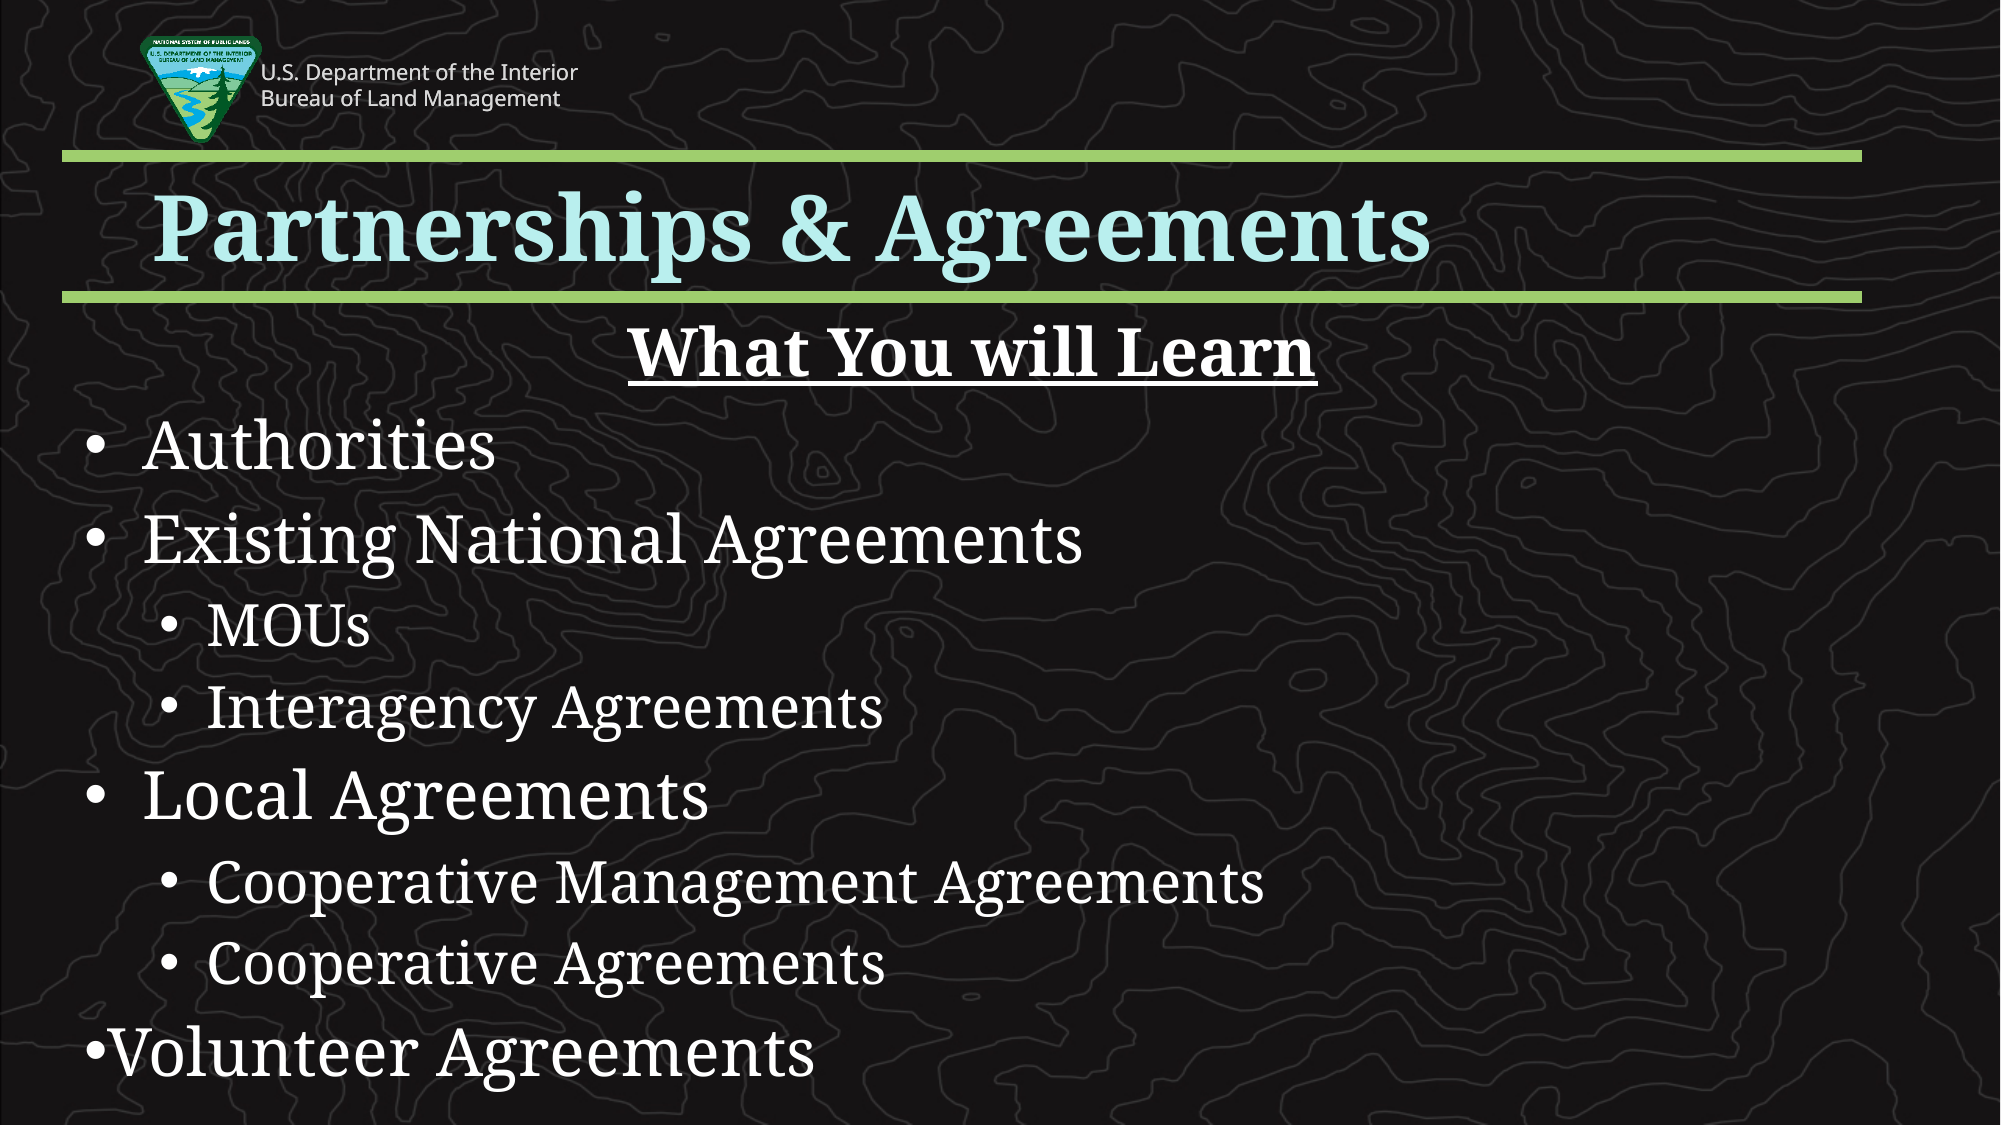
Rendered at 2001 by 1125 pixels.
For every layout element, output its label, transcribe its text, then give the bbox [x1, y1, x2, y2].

text_box What You will Learn Authorities Existing National Agreements MOUs Interagency Agreements Local Agreements Cooperative Management Agreements Cooperative Agreements Volunteer Agreements [69, 302, 1876, 1098]
list Partnerships & Agreements [137, 175, 1863, 275]
picture [0, 0, 2001, 1125]
